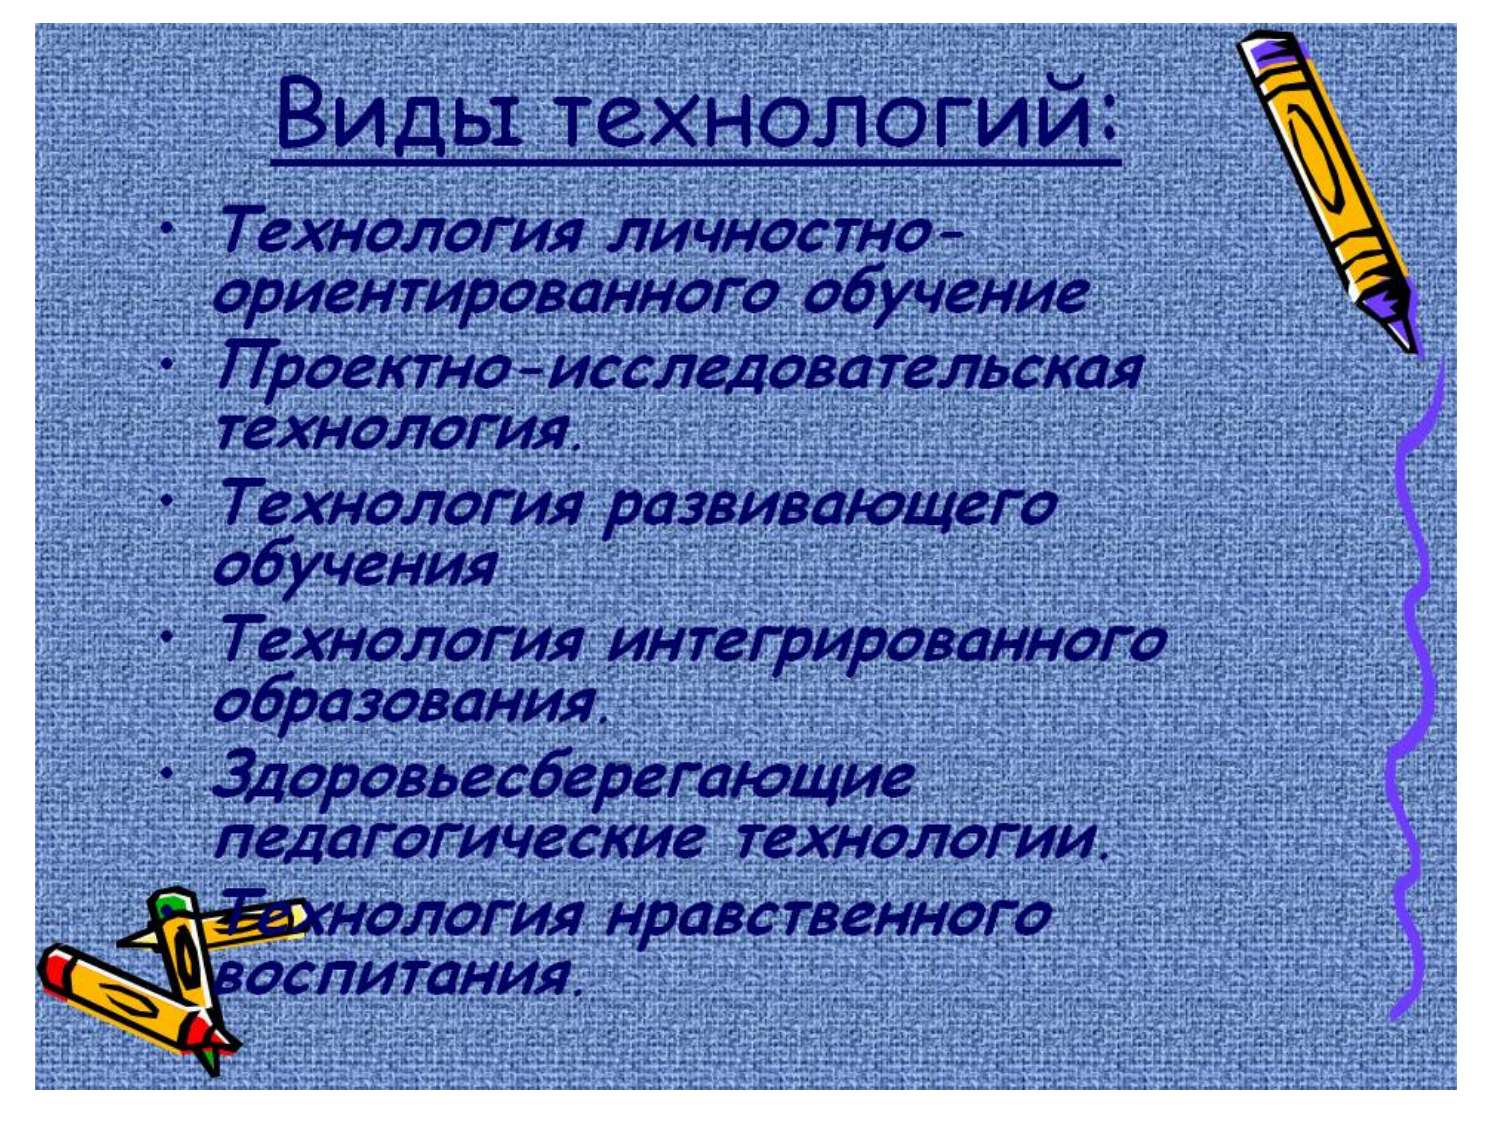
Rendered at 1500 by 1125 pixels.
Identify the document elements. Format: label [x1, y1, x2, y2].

list [34, 23, 1458, 1091]
